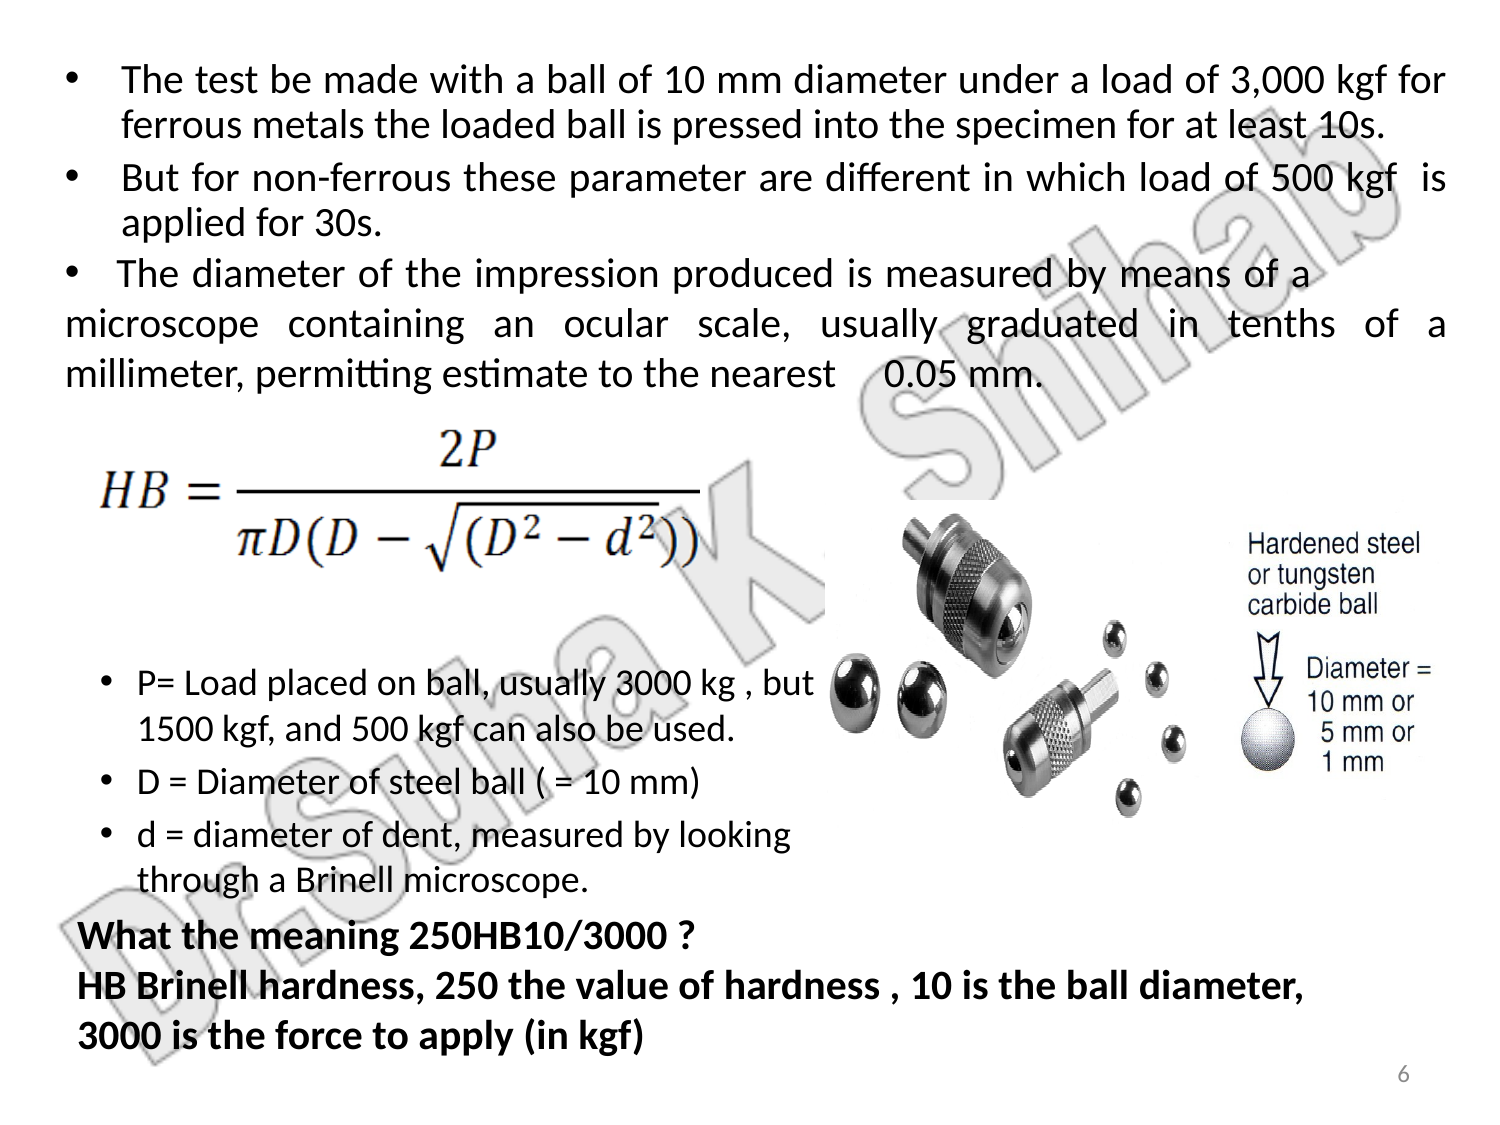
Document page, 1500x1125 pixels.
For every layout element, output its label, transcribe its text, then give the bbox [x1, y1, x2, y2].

picture [824, 474, 1463, 832]
slide_number 6 [1074, 1042, 1425, 1103]
text_box The test be made with a ball of 10 mm diameter under a load of 3,000 kgf for ferrous metals the loaded ball is pressed into the specimen for at least 10s. But for non-ferrous these parameter are different in which load of 500 kgf is applied for 30s. The diameter of the impression produced is measured by means of a microscope containing an ocular scale, usually graduated in tenths of a millimeter, permitting estimate to the nearest 0.05 mm. [49, 50, 1463, 475]
text_box P= Load placed on ball, usually 3000 kg , but 1500 kgf, and 500 kgf can also be used. D = Diameter of steel ball ( = 10 mm) d = diameter of dent, measured by looking through a Brinell microscope. [0, 650, 850, 913]
text_box What the meaning 250HB10/3000 ? HB Brinell hardness, 250 the value of hardness , 10 is the ball diameter, 3000 is the force to apply (in kgf) [62, 900, 1413, 1065]
picture [99, 424, 701, 585]
